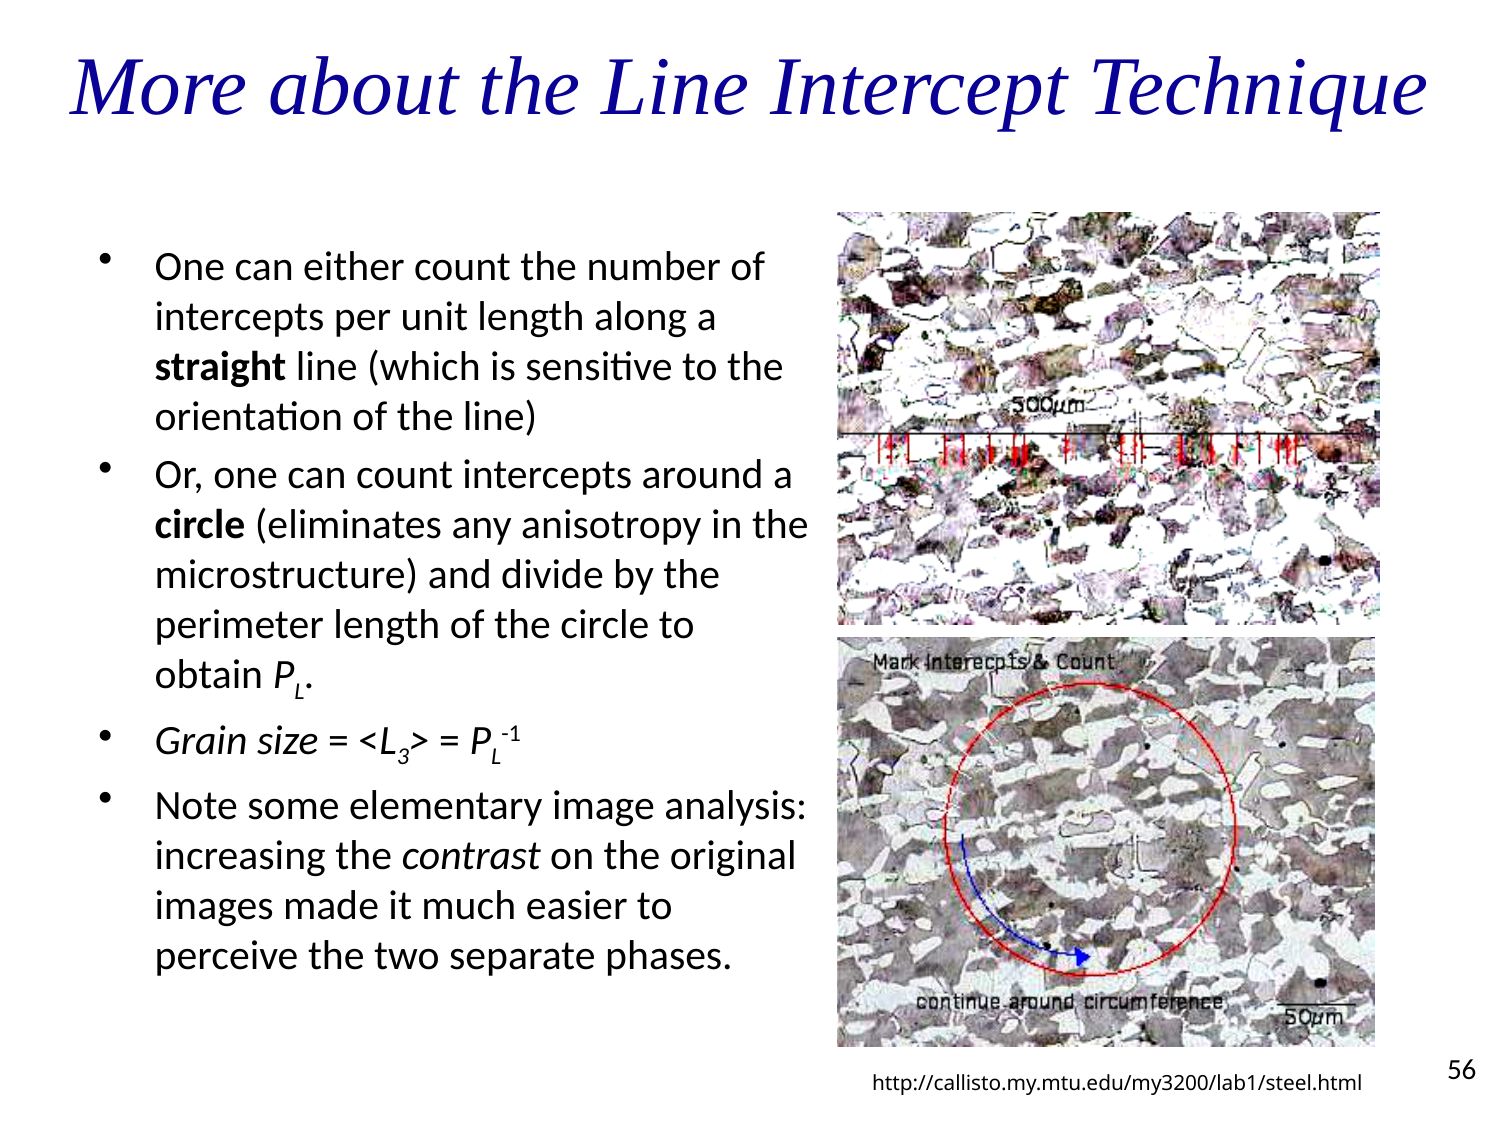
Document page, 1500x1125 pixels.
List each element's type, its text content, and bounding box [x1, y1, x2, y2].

title More about the Line Intercept Technique [0, 12, 1500, 150]
slide_number 56 [1141, 1042, 1492, 1103]
picture [837, 212, 1380, 625]
picture [837, 637, 1376, 1047]
text_box http://callisto.my.mtu.edu/my3200/lab1/steel.html [857, 1062, 1378, 1103]
list One can either count the number of intercepts per unit length along a straight line (which is sensitive to the orientation of the line) Or, one can count intercepts around a circle (eliminates any anisotropy in the microstructure) and divide by the perimeter length of the circle to obtain PL. Grain size = <L3> = PL-1 Note some elementary image analysis: increasing the contrast on the original images made it much easier to perceive the two separate phases. [83, 231, 825, 1013]
